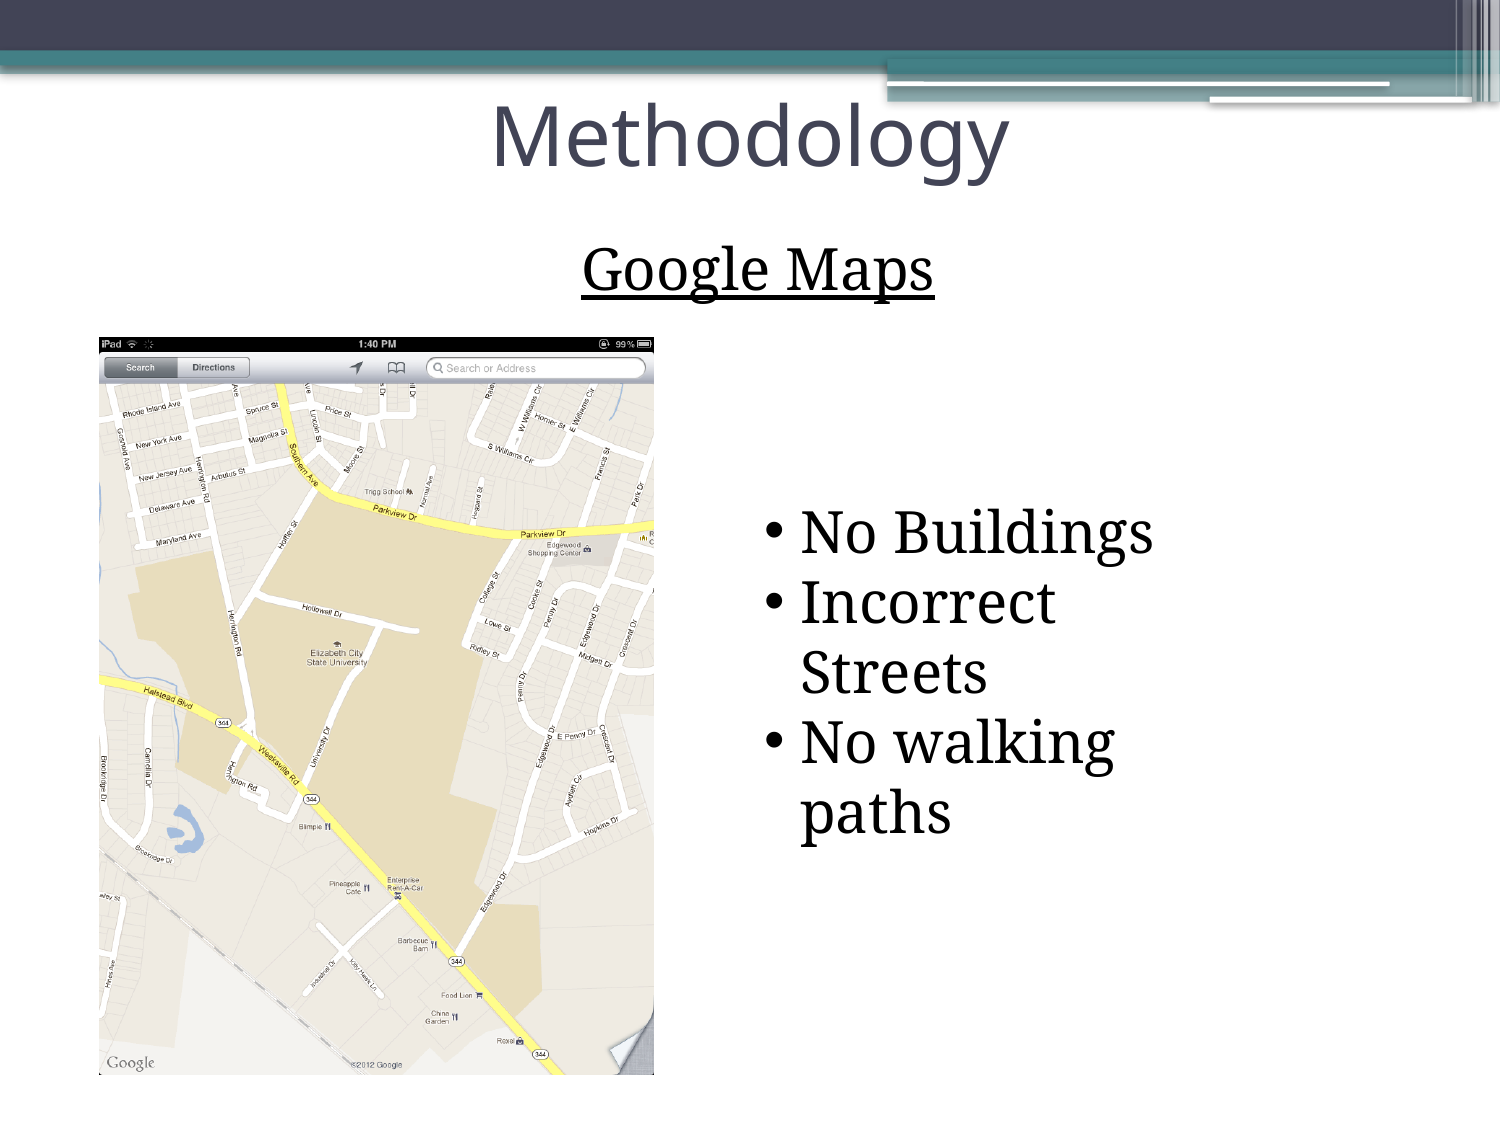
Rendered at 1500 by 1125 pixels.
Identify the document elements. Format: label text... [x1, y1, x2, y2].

list Google Maps [0, 224, 1500, 878]
picture [99, 337, 654, 1076]
title Methodology [0, 31, 1500, 224]
text_box No Buildings Incorrect Streets No walking paths [749, 487, 1275, 888]
